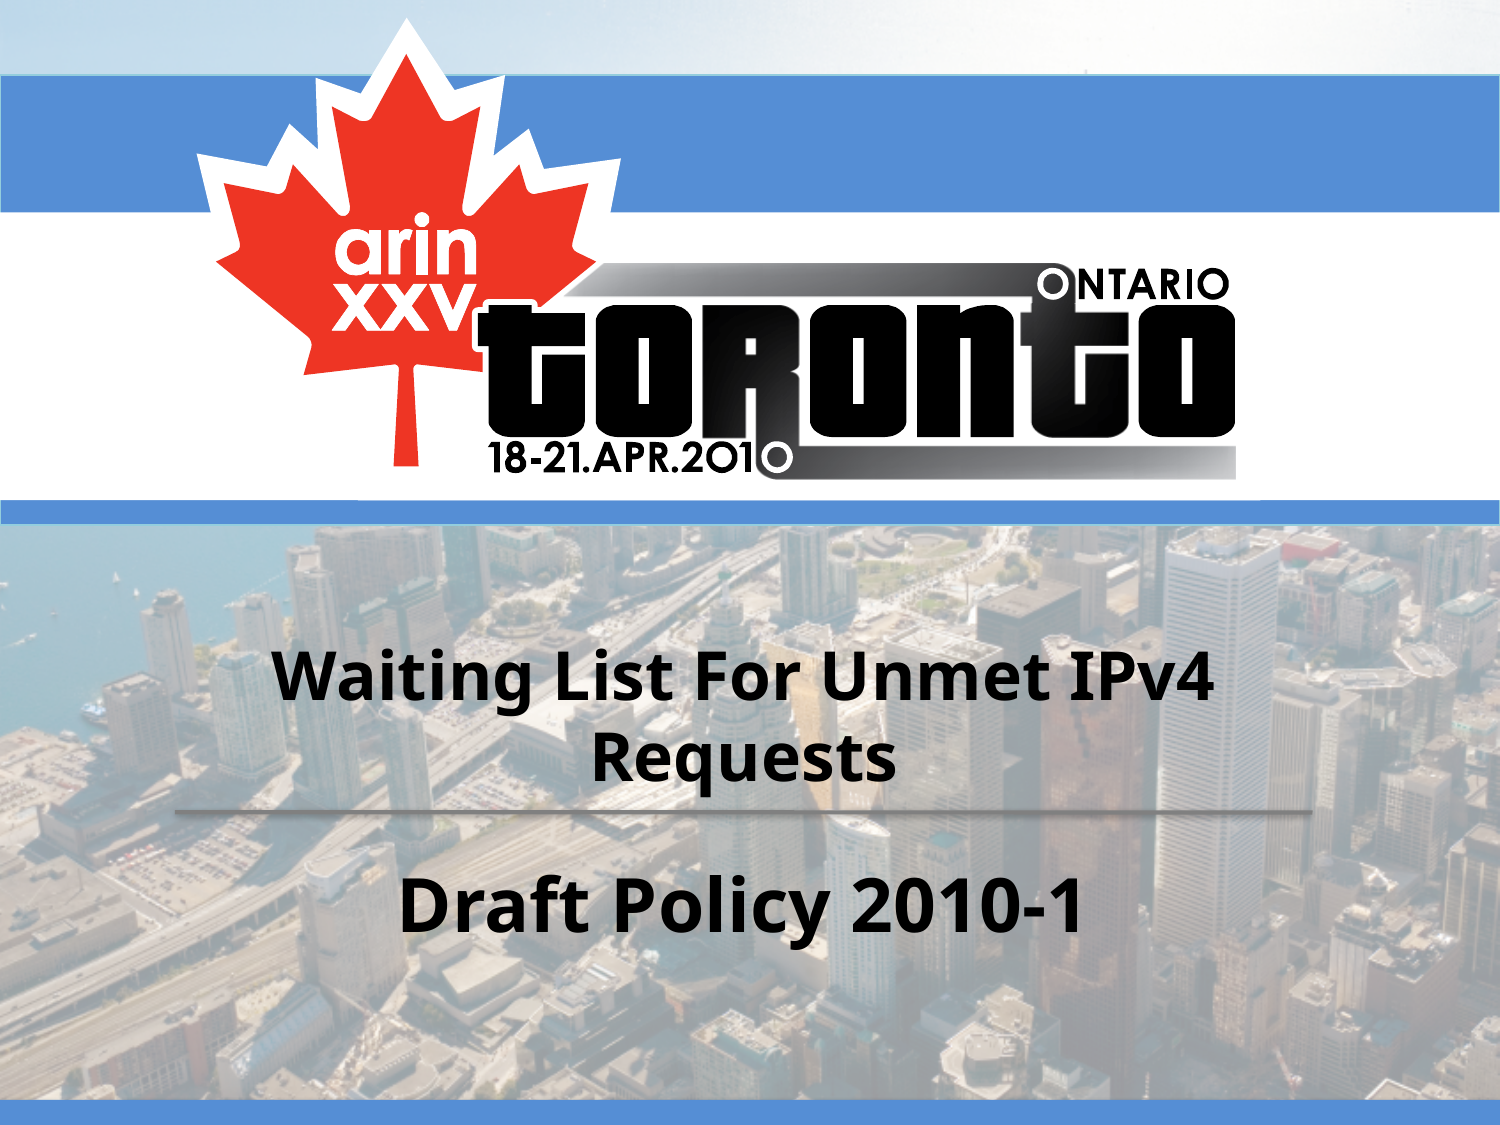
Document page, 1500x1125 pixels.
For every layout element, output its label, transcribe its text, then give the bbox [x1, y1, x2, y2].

subtitle Draft Policy 2010-1 [174, 849, 1313, 950]
title Waiting List For Unmet IPv4 Requests [174, 624, 1313, 804]
